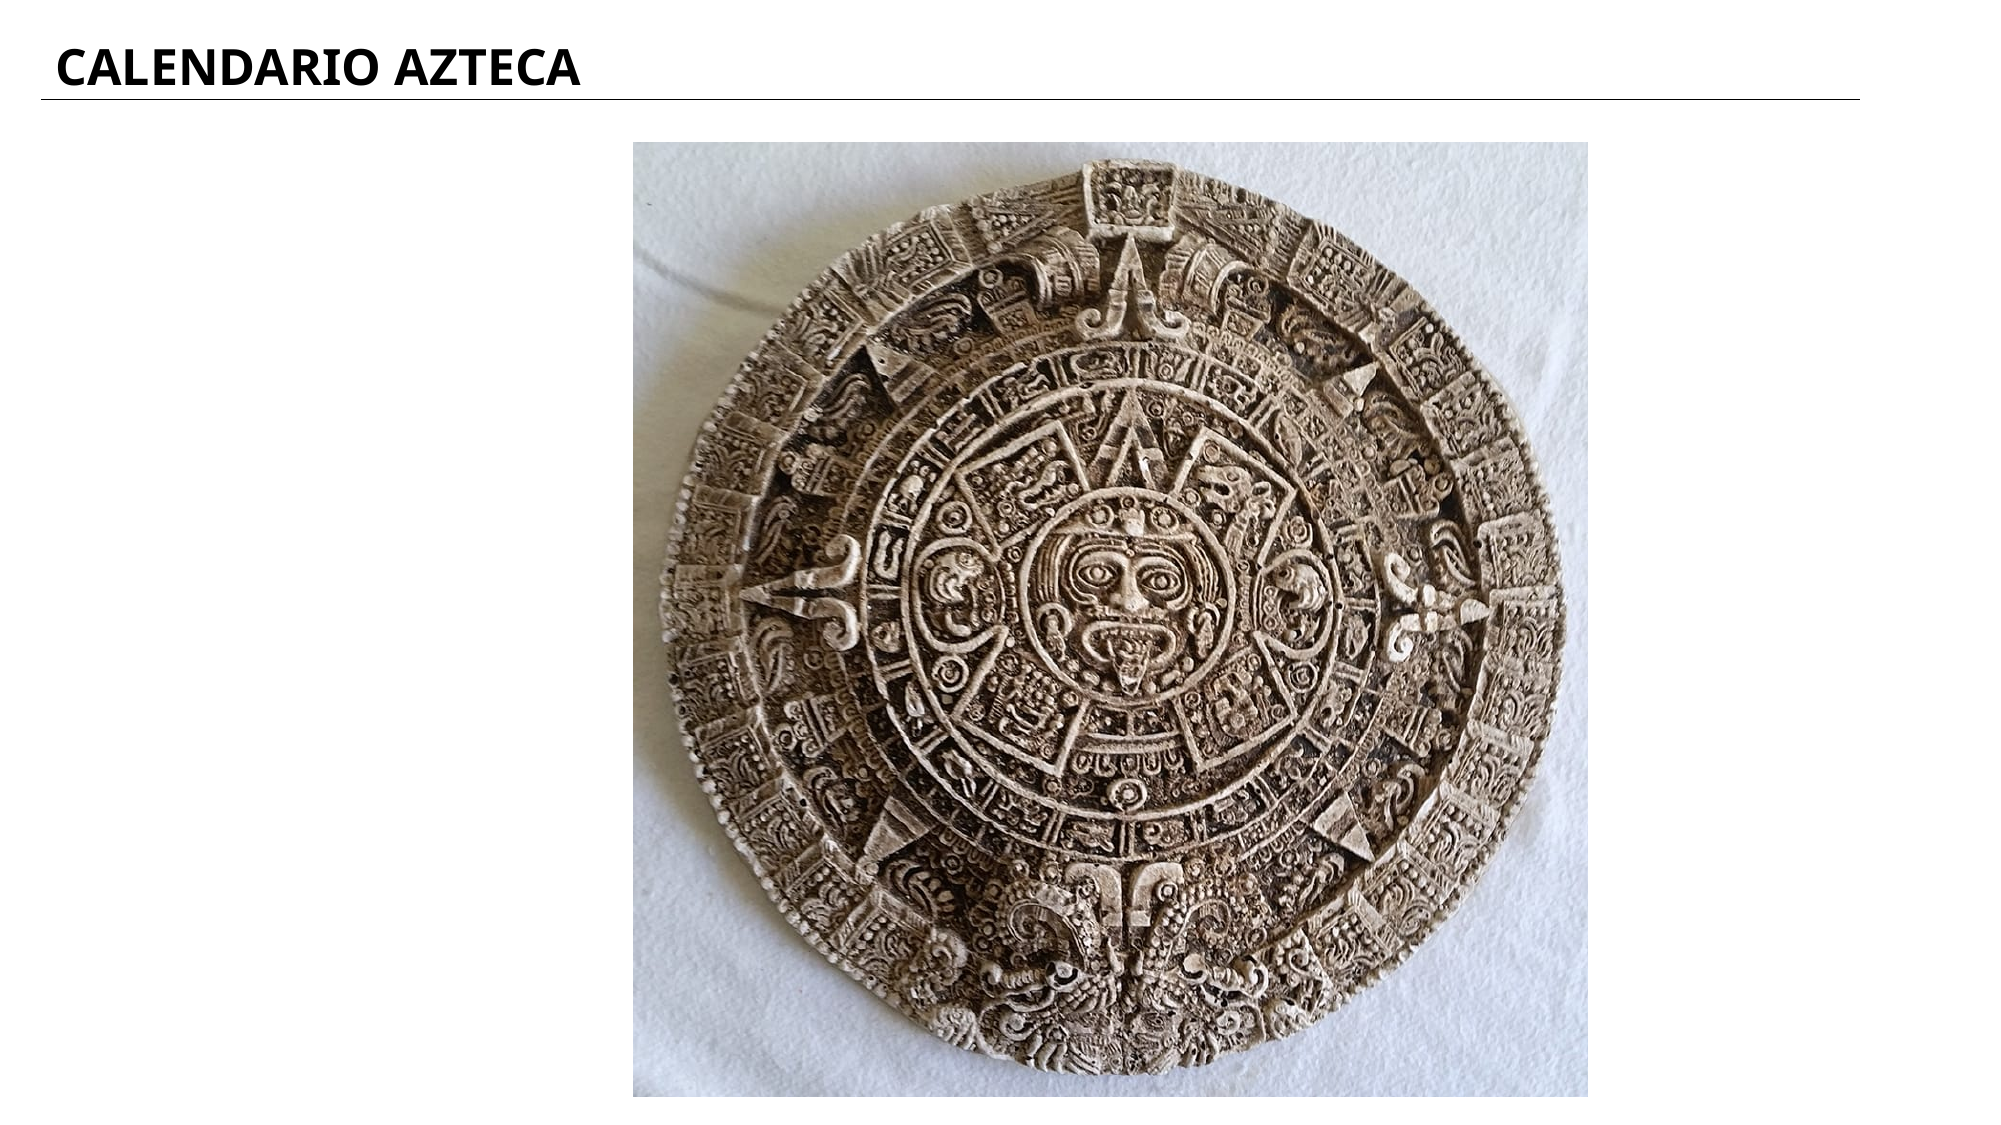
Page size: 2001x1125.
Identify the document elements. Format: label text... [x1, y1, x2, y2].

picture [632, 142, 1588, 1097]
text_box CALENDARIO AZTECA [40, 28, 764, 99]
